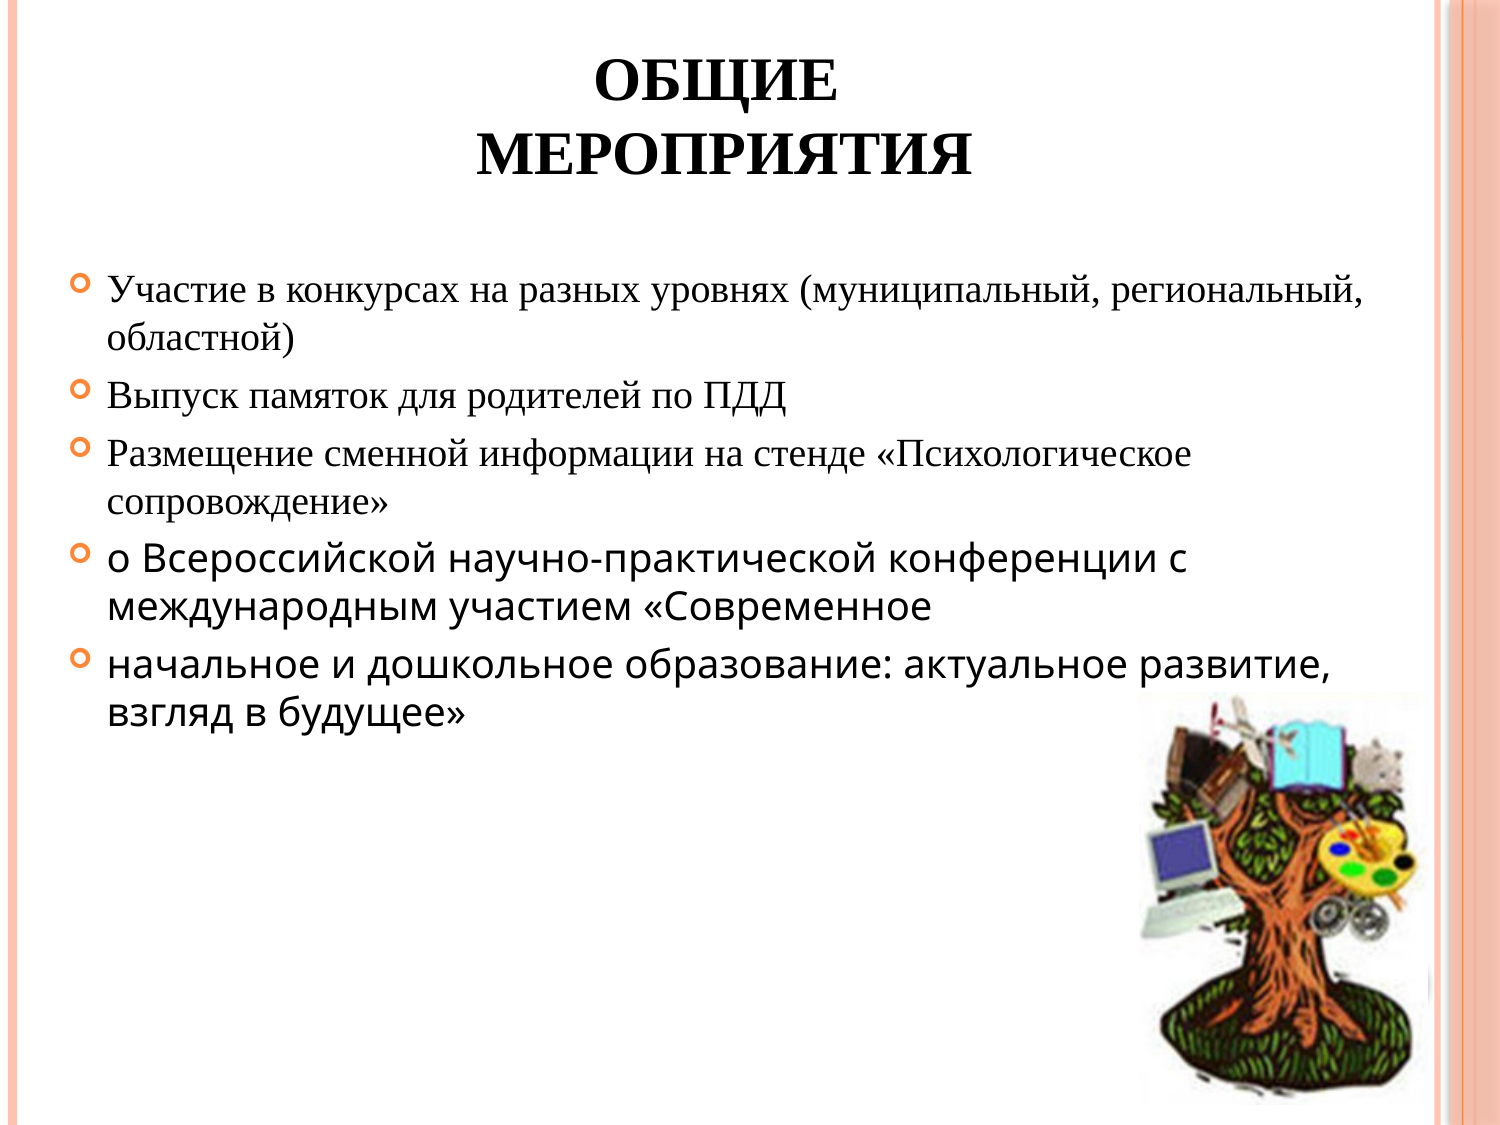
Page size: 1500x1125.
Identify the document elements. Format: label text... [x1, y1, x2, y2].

title Общие мероприятия [112, 30, 1338, 195]
picture [1139, 691, 1428, 1106]
list Участие в конкурсах на разных уровнях (муниципальный, региональный, областной) Выпуск памяток для родителей по ПДД Размещение сменной информации на стенде «Психологическое сопровождение» о Всероссийской научно-практической конференции с международным участием «Современное начальное и дошкольное образование: актуальное развитие, взгляд в будущее» [53, 255, 1472, 745]
